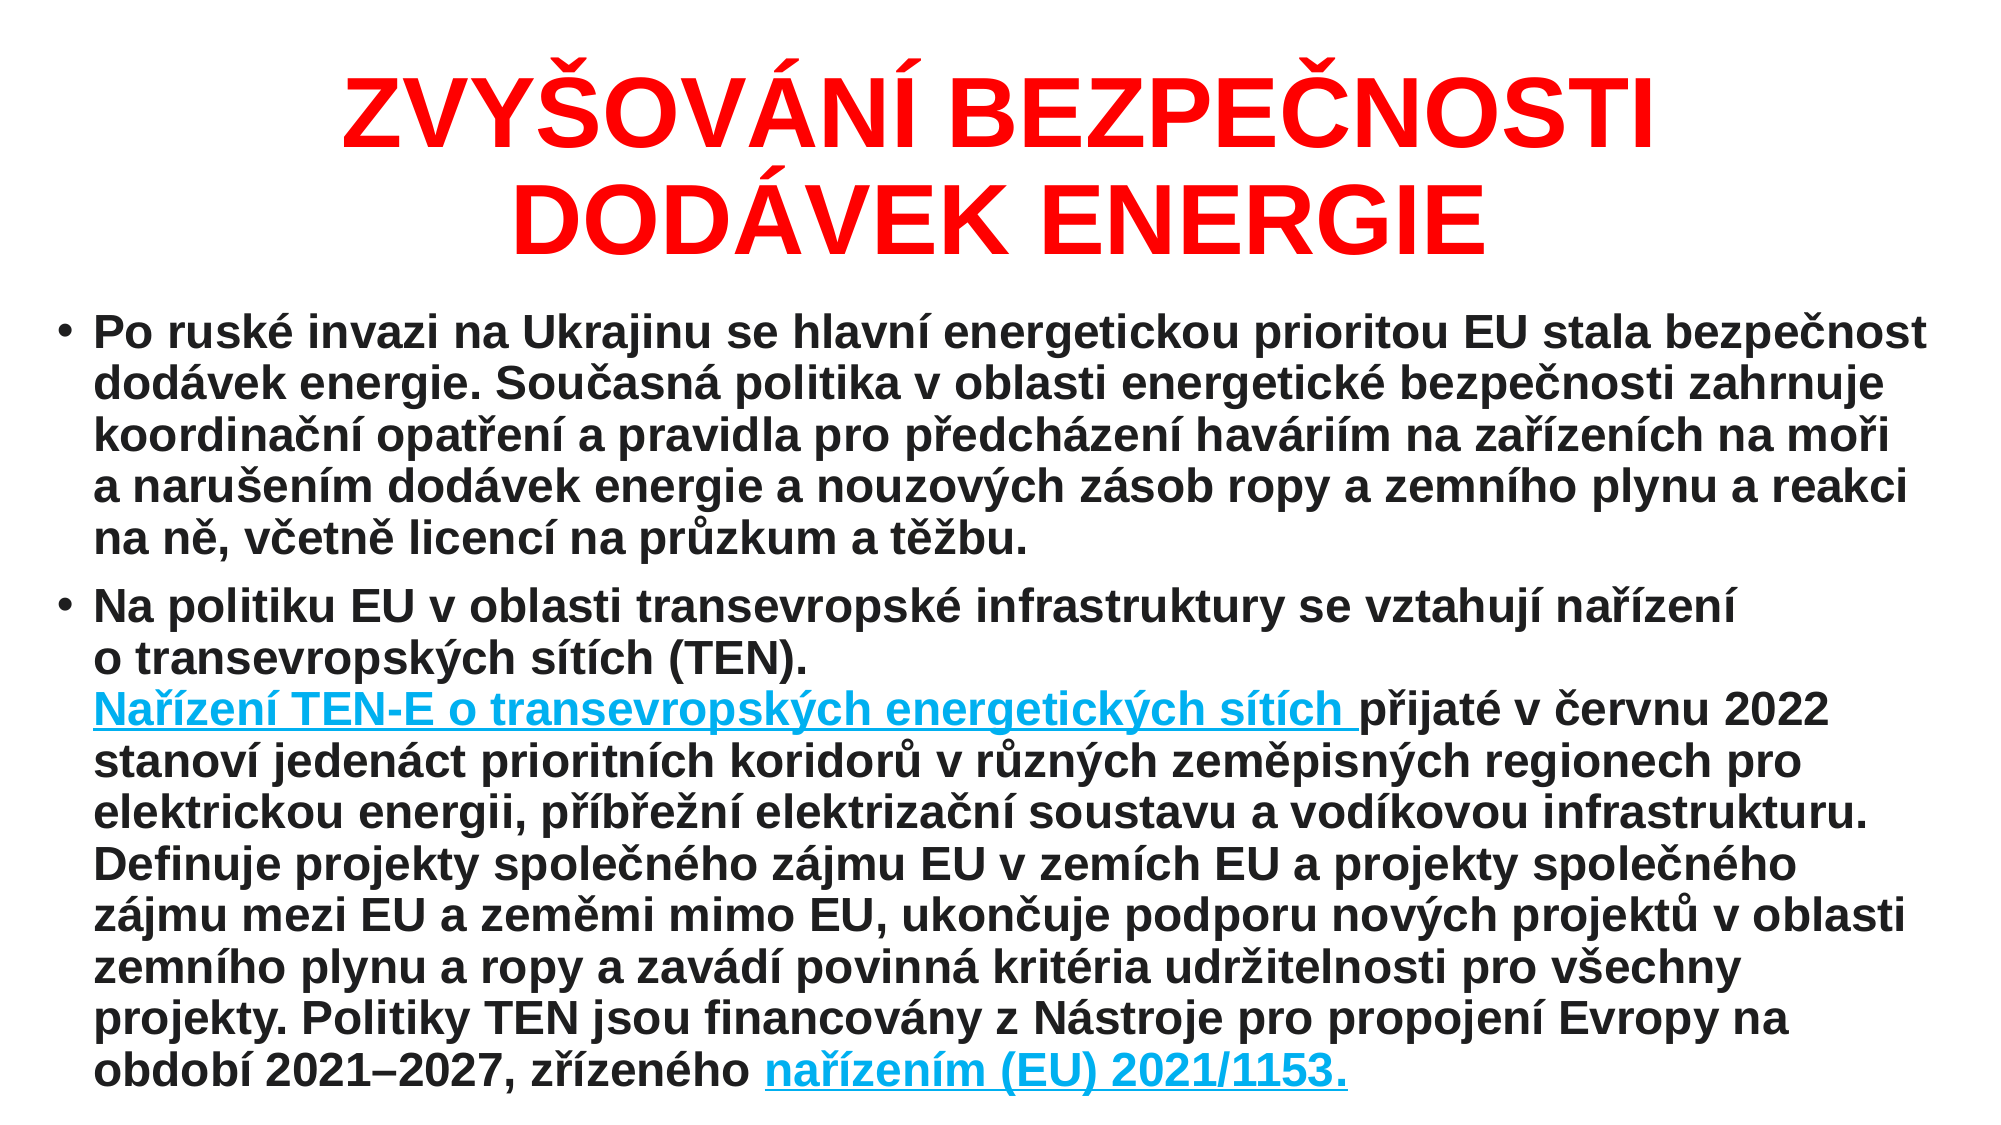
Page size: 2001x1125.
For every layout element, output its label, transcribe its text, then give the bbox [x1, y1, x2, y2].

list Po ruské invazi na Ukrajinu se hlavní energetickou prioritou EU stala bezpečnost dodávek energie. Současná politika v oblasti energetické bezpečnosti zahrnuje koordinační opatření a pravidla pro předcházení haváriím na zařízeních na moři a narušením dodávek energie a nouzových zásob ropy a zemního plynu a reakci na ně, včetně licencí na průzkum a těžbu. Na politiku EU v oblasti transevropské infrastruktury se vztahují nařízení o transevropských sítích (TEN). Nařízení TEN-E o transevropských energetických sítích přijaté v červnu 2022 stanoví jedenáct prioritních koridorů v různých zeměpisných regionech pro elektrickou energii, příbřežní elektrizační soustavu a vodíkovou infrastrukturu. Definuje projekty společného zájmu EU v zemích EU a projekty společného zájmu mezi EU a zeměmi mimo EU, ukončuje podporu nových projektů v oblasti zemního plynu a ropy a zavádí povinná kritéria udržitelnosti pro všechny projekty. Politiky TEN jsou financovány z Nástroje pro propojení Evropy na období 2021–2027, zřízeného nařízením (EU) 2021/1153. [41, 299, 1960, 1105]
title ZVYŠOVÁNÍ BEZPEČNOSTI DODÁVEK ENERGIE [137, 59, 1863, 278]
